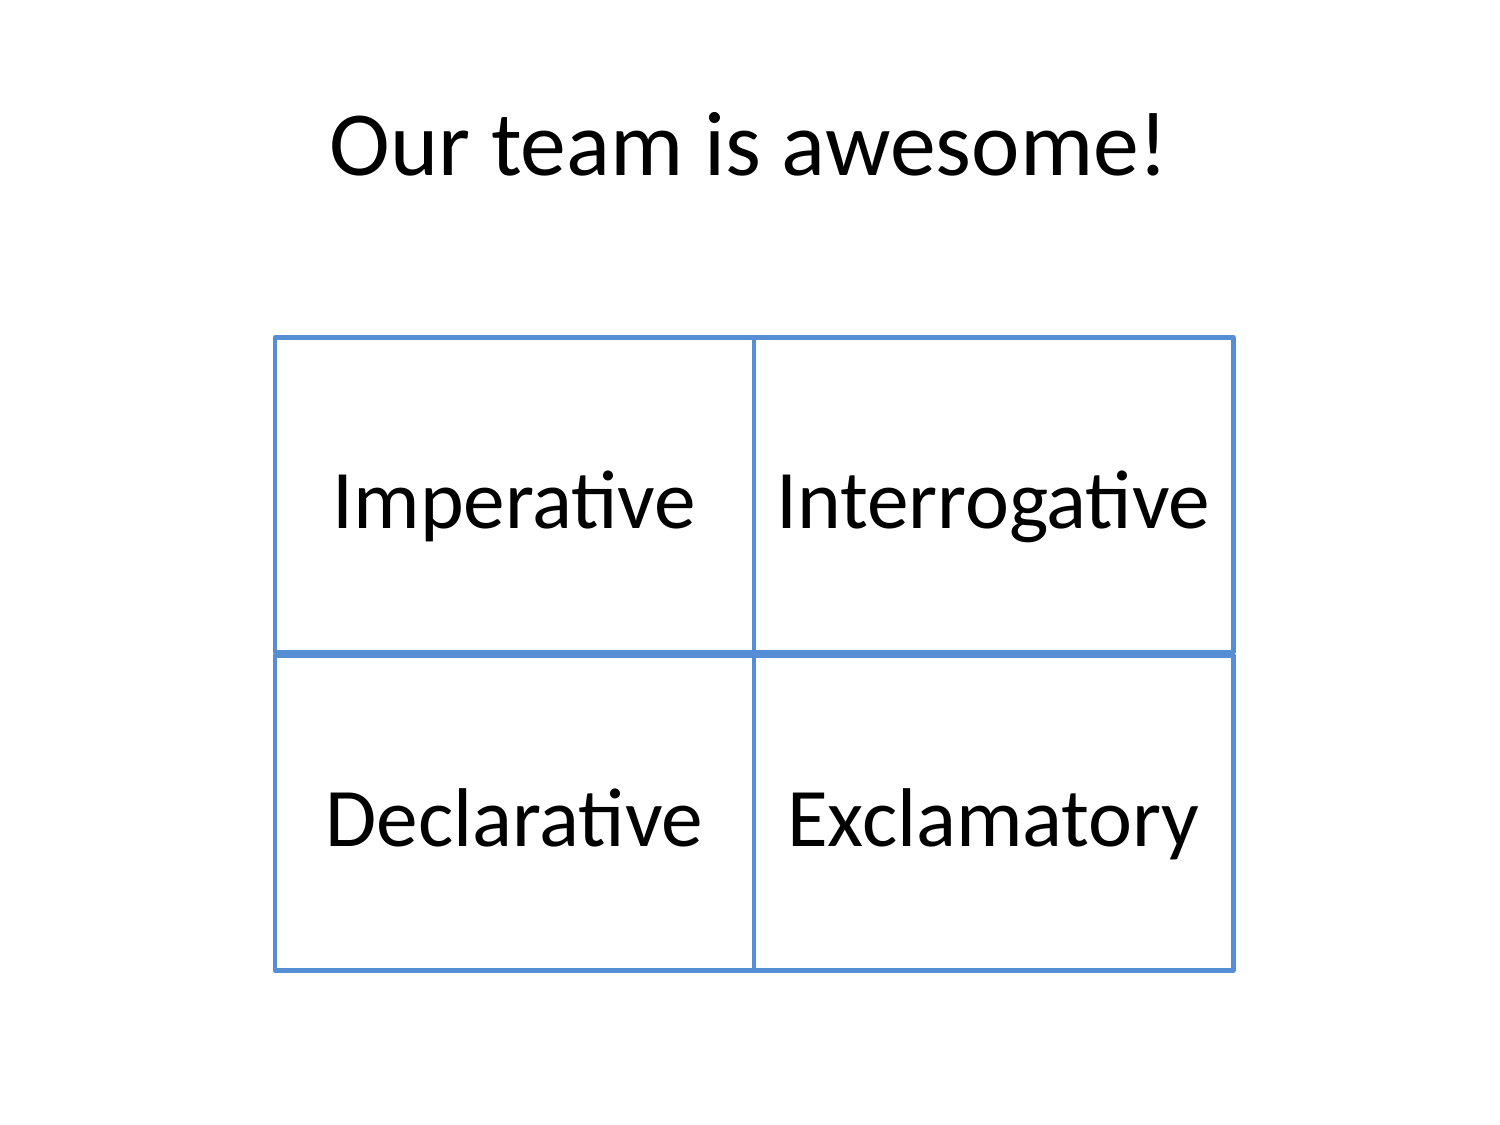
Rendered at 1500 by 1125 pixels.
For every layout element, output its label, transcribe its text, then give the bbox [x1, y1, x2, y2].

title Our team is awesome! [75, 45, 1425, 233]
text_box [274, 337, 1234, 974]
